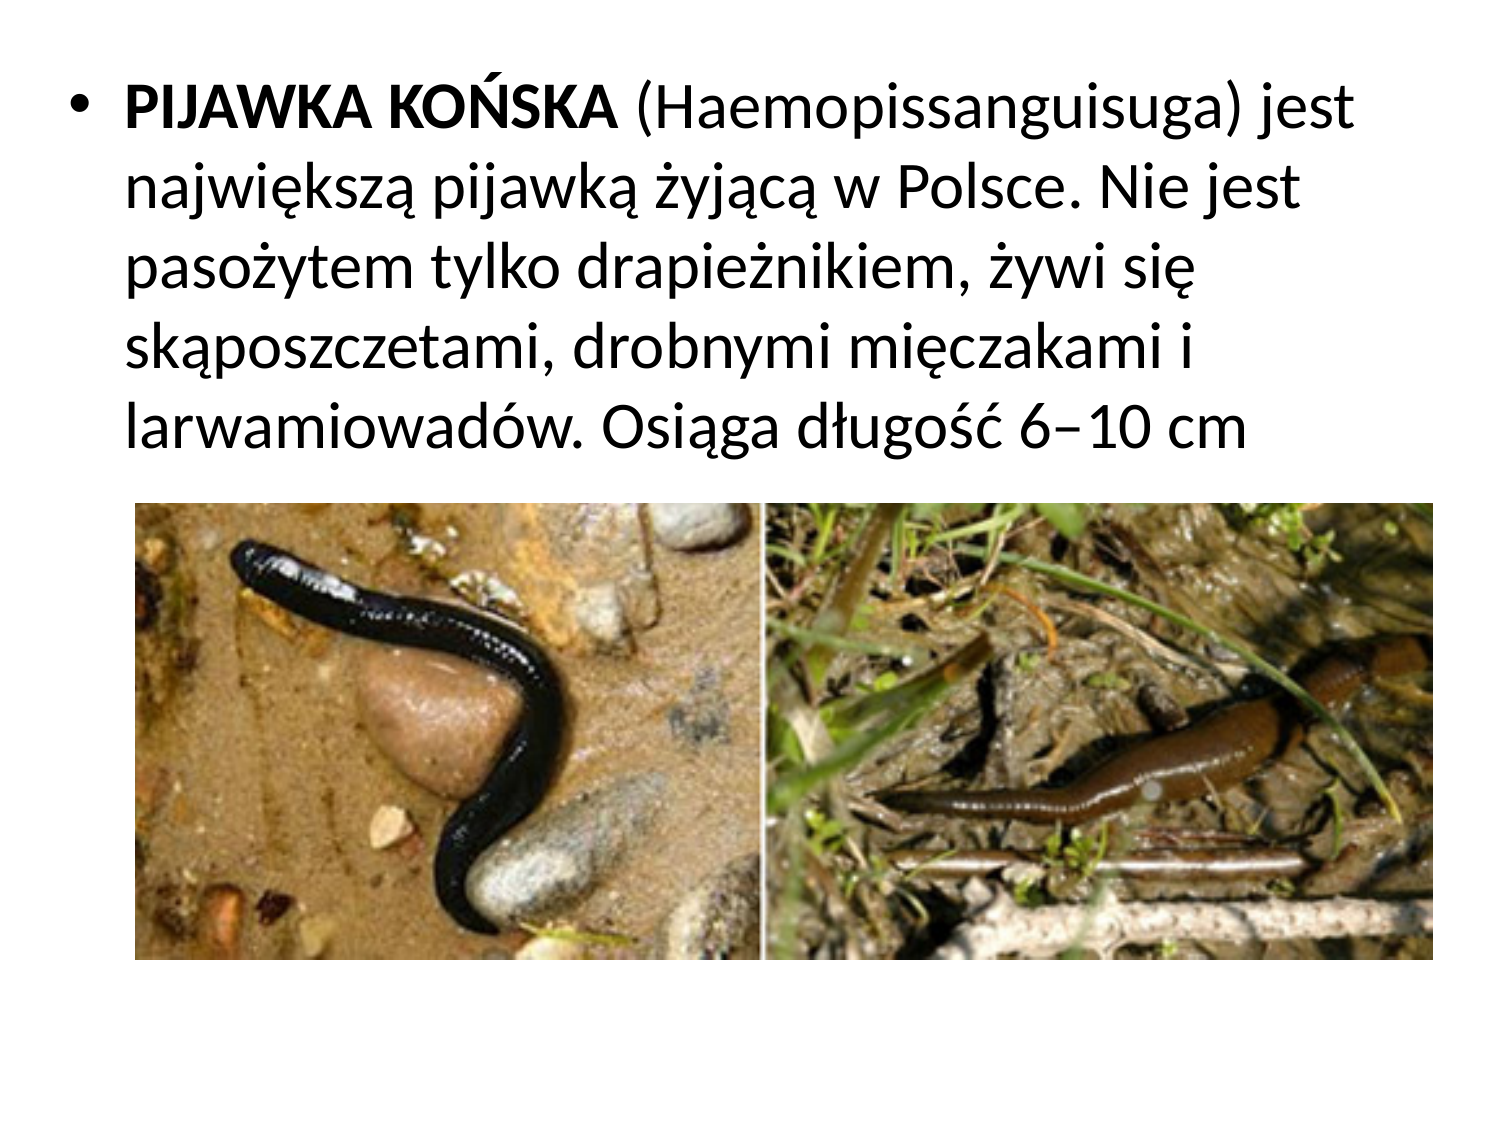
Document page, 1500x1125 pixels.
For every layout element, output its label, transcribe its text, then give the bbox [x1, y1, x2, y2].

list PIJAWKA KOŃSKA (Haemopissanguisuga) jest największą pijawką żyjącą w Polsce. Nie jest pasożytem tylko drapieżnikiem, żywi się skąposzczetami, drobnymi mięczakami i larwamiowadów. Osiąga długość 6–10 cm [53, 54, 1404, 797]
picture [135, 503, 1433, 961]
